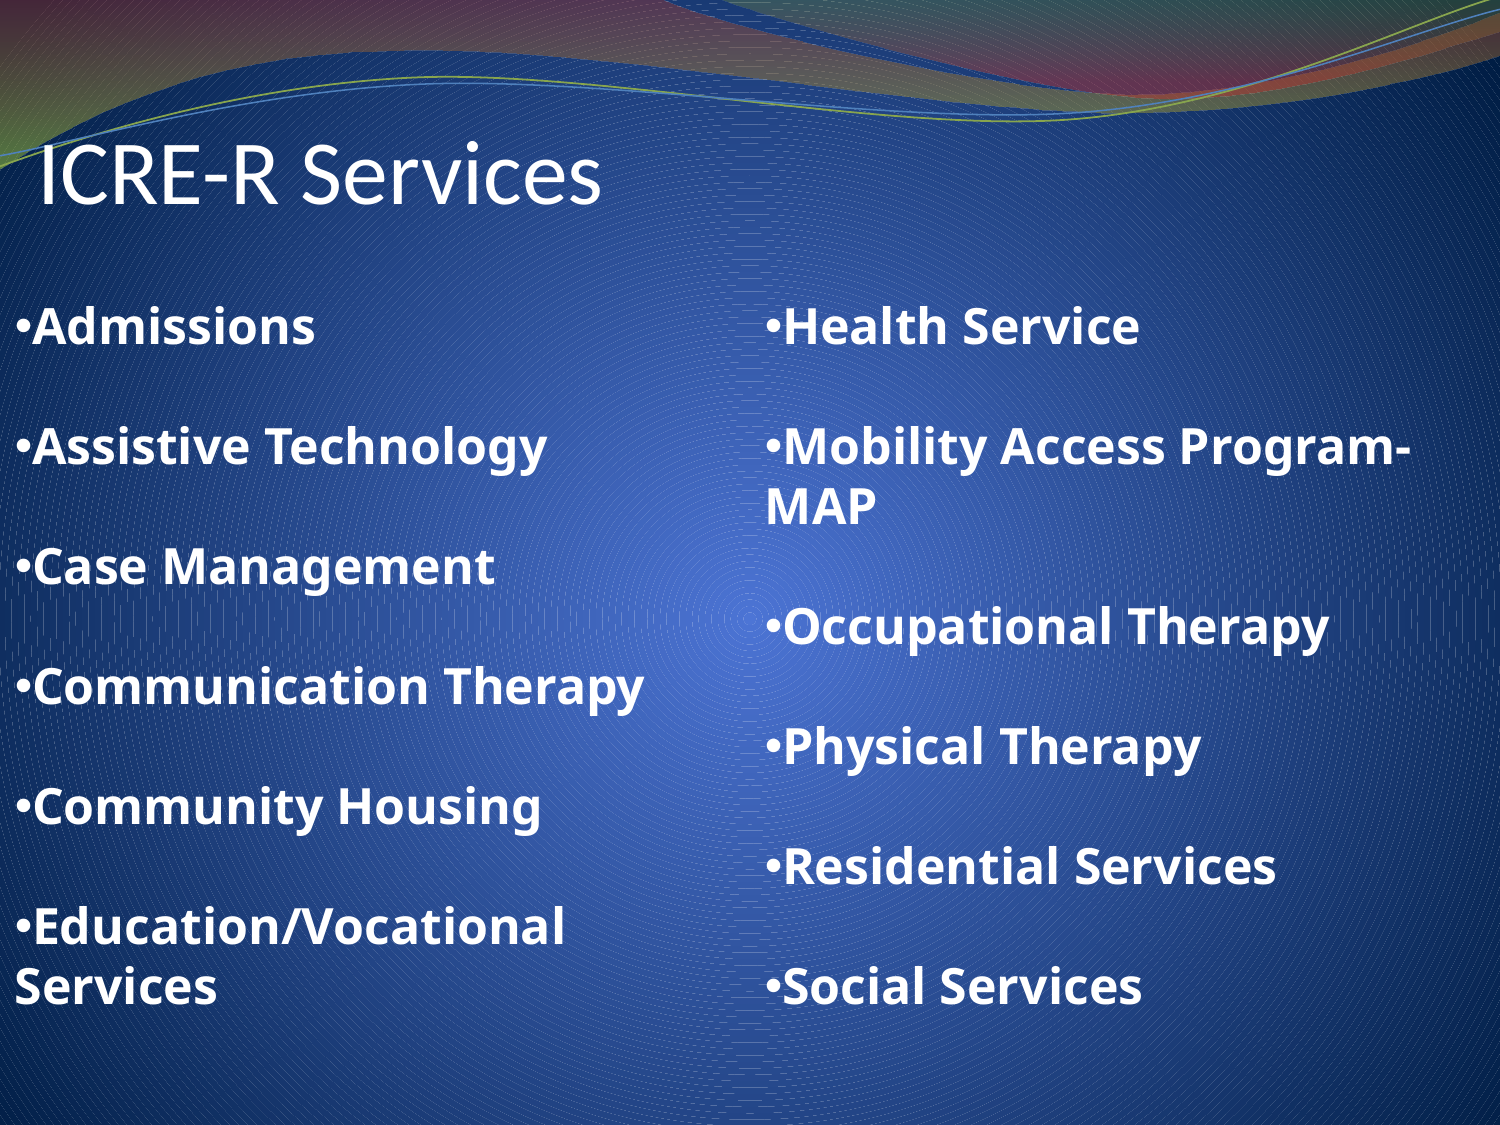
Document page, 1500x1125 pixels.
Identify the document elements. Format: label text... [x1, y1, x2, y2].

text_box Admissions Assistive Technology Case Management Communication Therapy Community Housing Education/Vocational Services [0, 287, 749, 1023]
text_box Health Service Mobility Access Program- MAP Occupational Therapy Physical Therapy Residential Services Social Services [749, 287, 1500, 1023]
title ICRE-R Services [37, 37, 1325, 223]
